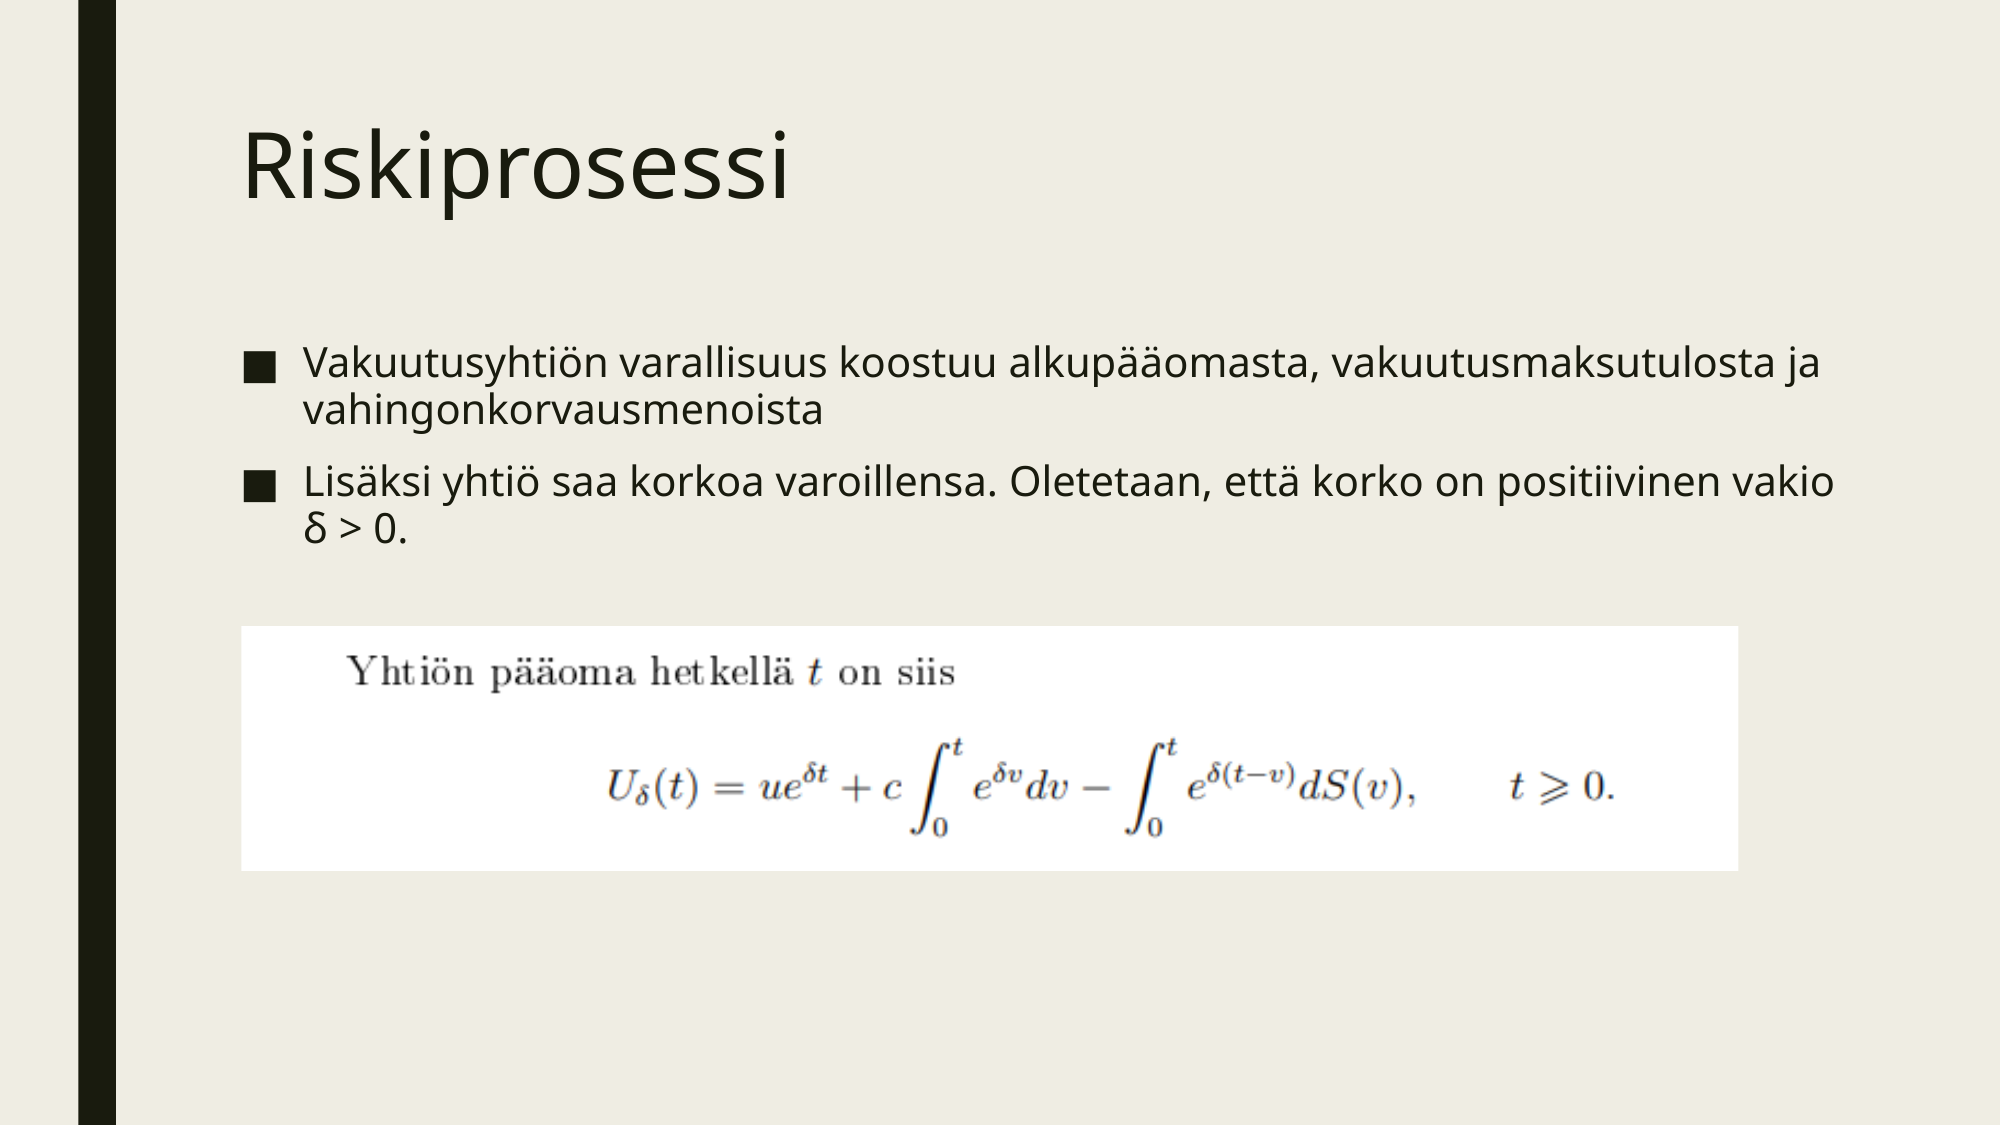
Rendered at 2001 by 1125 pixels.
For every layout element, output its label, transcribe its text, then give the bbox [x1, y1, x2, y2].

title Riskiprosessi [225, 112, 1800, 332]
list Vakuutusyhtiön varallisuus koostuu alkupääomasta, vakuutusmaksutulosta ja vahingonkorvausmenoista Lisäksi yhtiö saa korkoa varoillensa. Oletetaan, että korko on positiivinen vakio δ > 0. [225, 332, 1879, 751]
picture [241, 626, 1739, 871]
